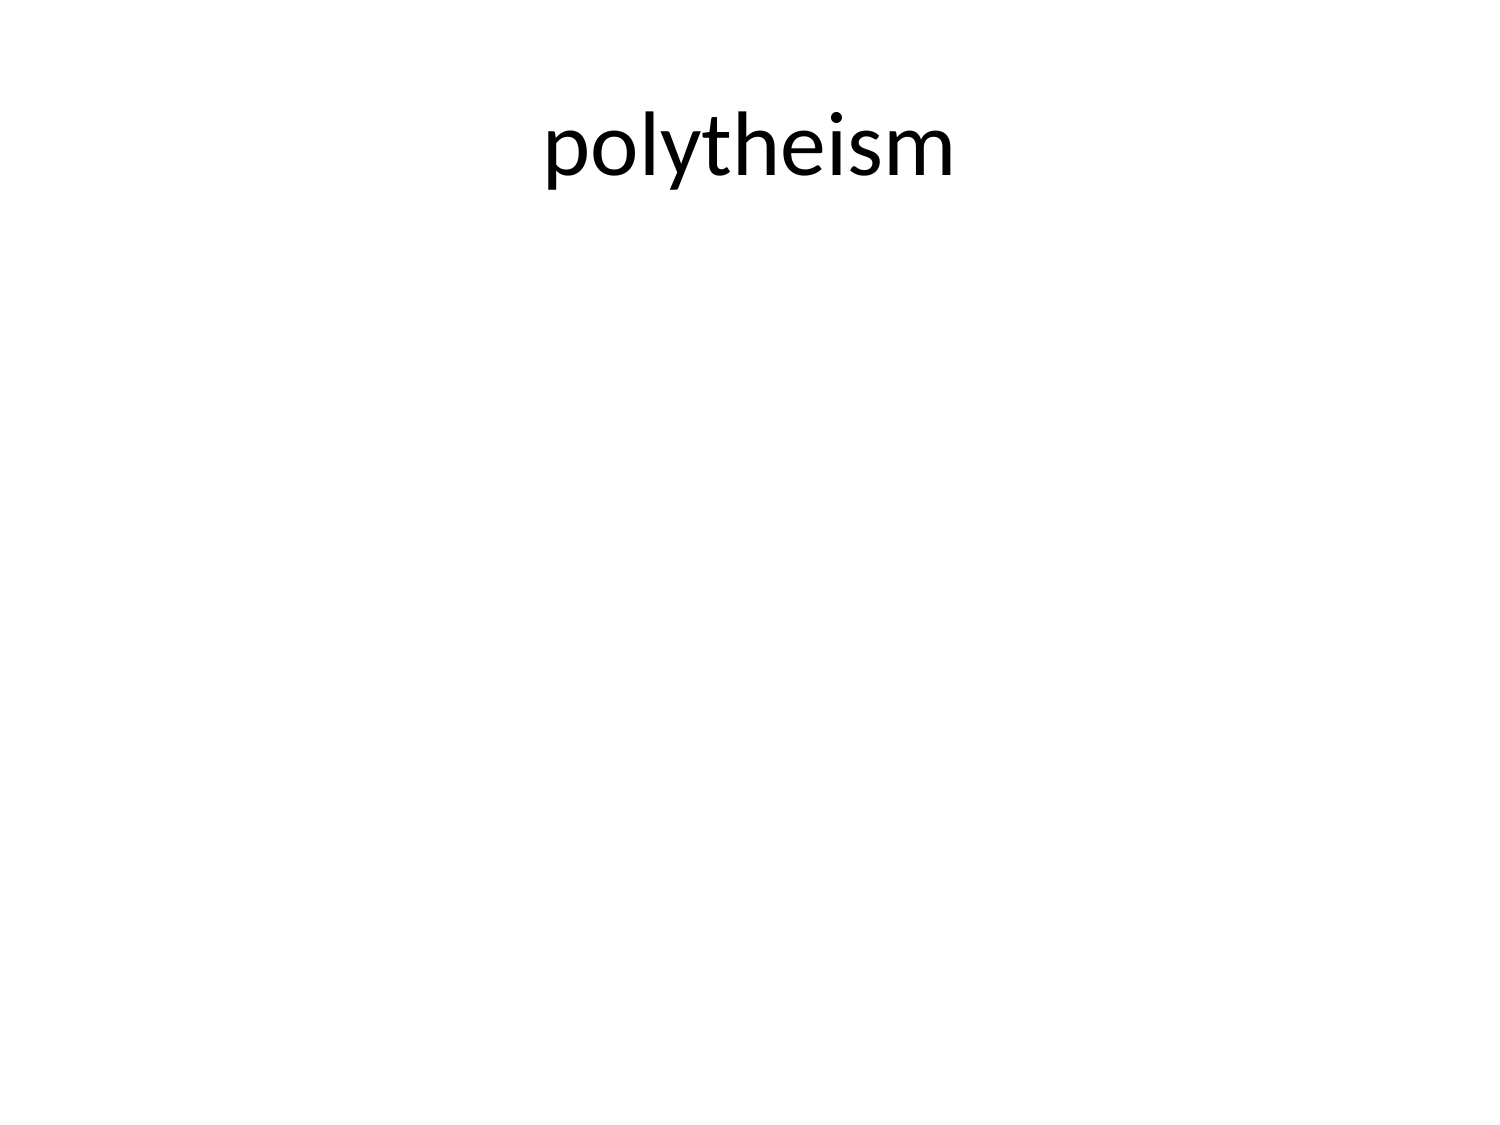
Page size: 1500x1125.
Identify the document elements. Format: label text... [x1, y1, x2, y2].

title polytheism [75, 45, 1425, 233]
